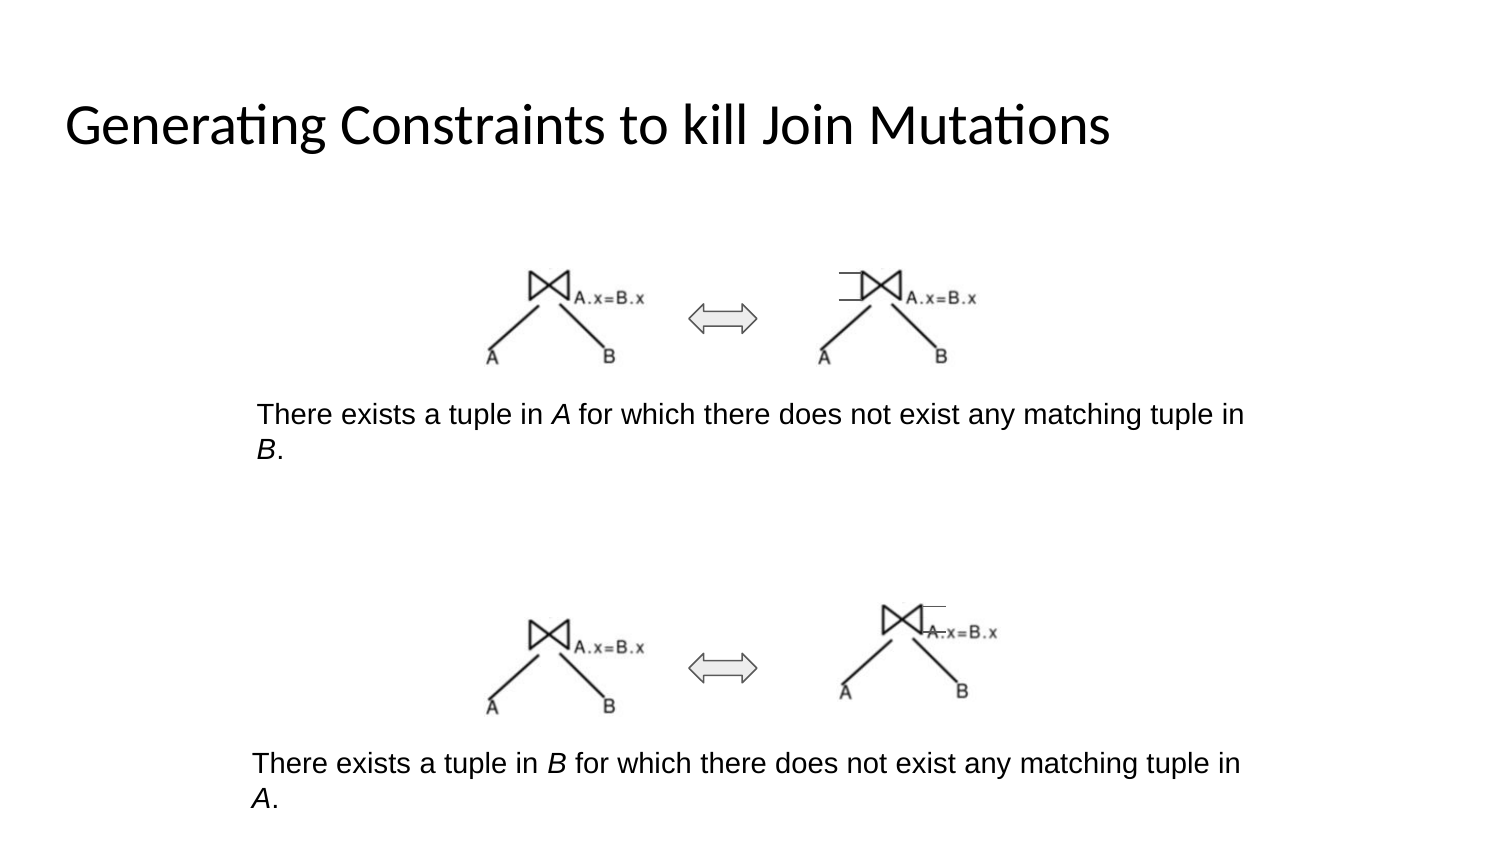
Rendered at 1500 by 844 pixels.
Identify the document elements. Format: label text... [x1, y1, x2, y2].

text_box [483, 268, 648, 367]
text_box [688, 653, 757, 683]
text_box [815, 268, 980, 367]
text_box [483, 617, 648, 717]
text_box [828, 602, 1003, 704]
text_box There exists a tuple in A for which there does not exist any matching tuple in B. [254, 393, 1279, 433]
text_box [688, 303, 757, 334]
title Generating Constraints to kill Join Mutations [63, 82, 1207, 157]
text_box There exists a tuple in B for which there does not exist any matching tuple in A. [249, 742, 1274, 782]
